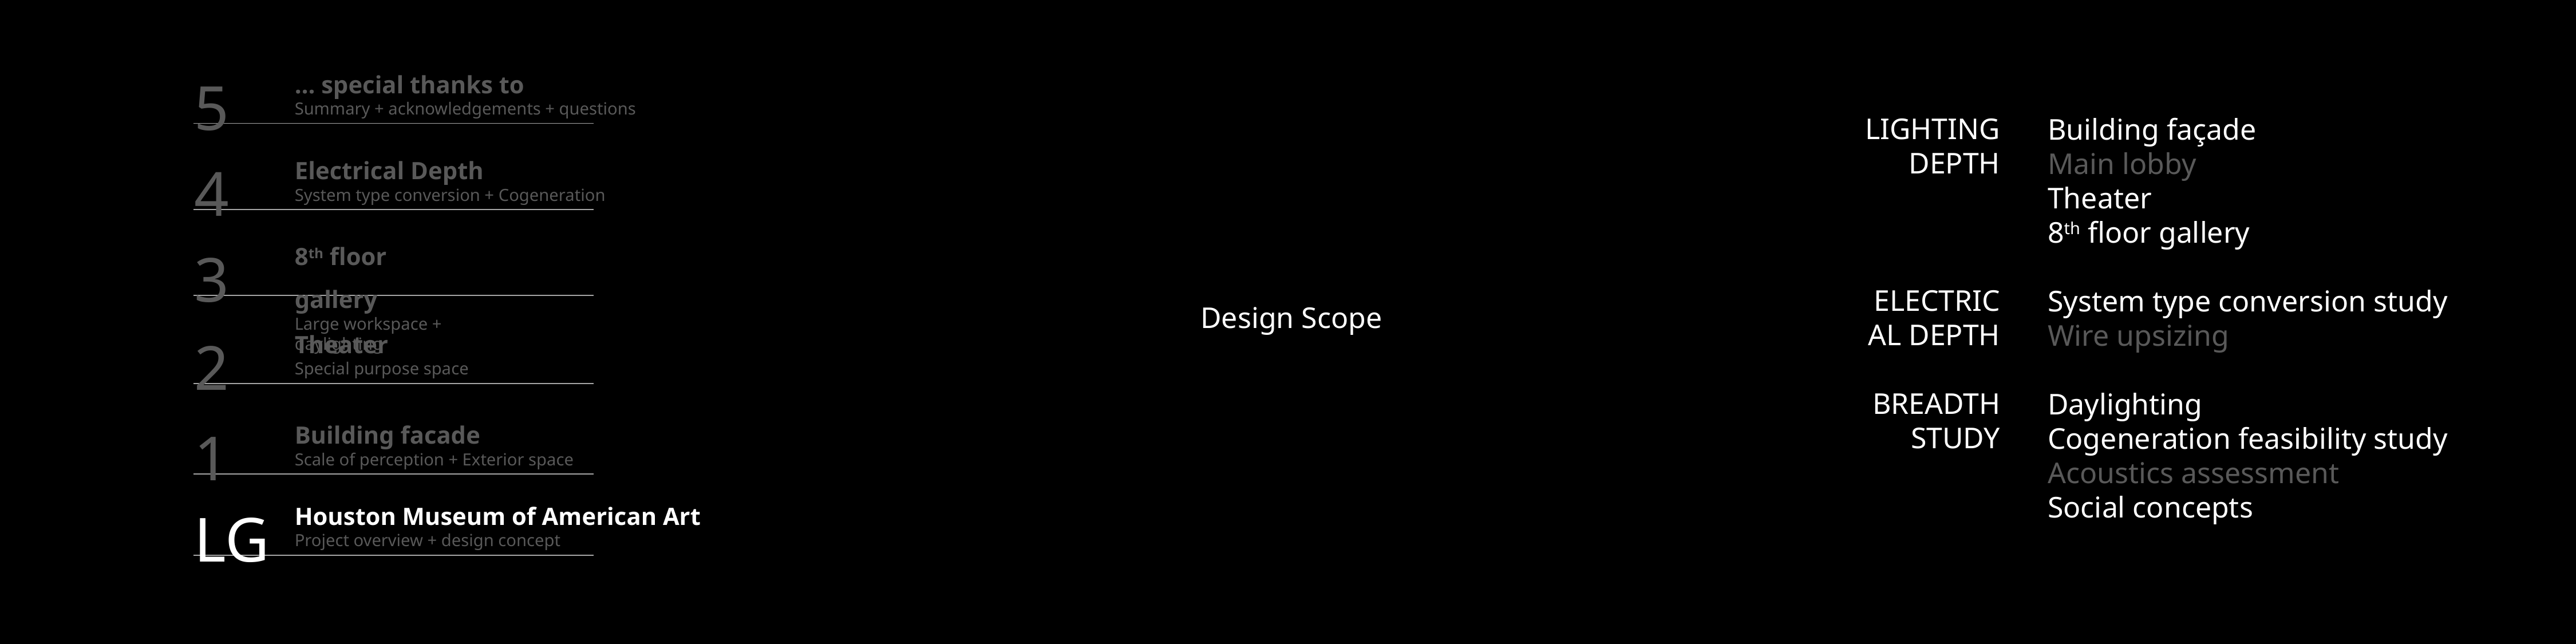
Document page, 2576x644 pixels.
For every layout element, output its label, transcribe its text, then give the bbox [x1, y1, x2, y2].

text_box LIGHTING DEPTH ELECTRICAL DEPTH BREADTH STUDY [1851, 72, 2009, 459]
text_box Building façade Main lobby Theater 8th floor gallery System type conversion study Wire upsizing Daylighting Cogeneration feasibility study Acoustics assessment Social concepts [2039, 107, 2474, 528]
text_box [185, 28, 773, 568]
text_box Design Scope [926, 295, 1657, 338]
